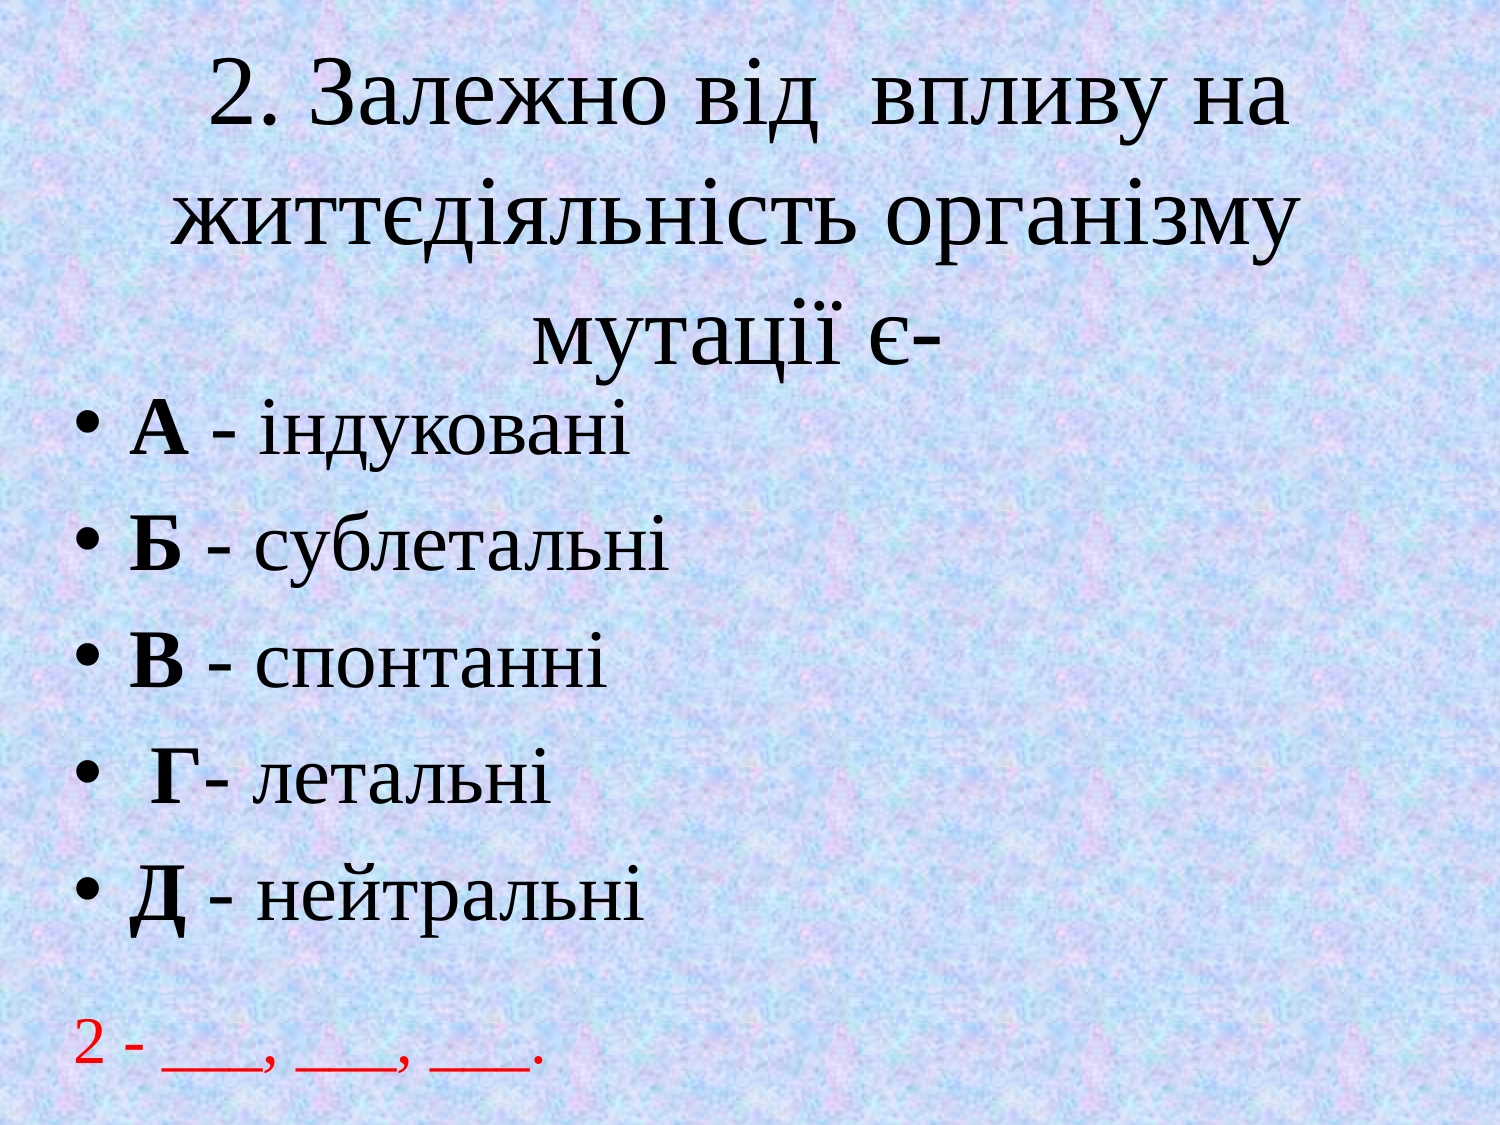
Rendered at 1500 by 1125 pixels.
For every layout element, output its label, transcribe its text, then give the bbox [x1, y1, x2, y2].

title 2. Залежно від впливу на життєдіяльність організму мутації є- [35, 45, 1465, 364]
list А - індуковані Б - сублетальні В - спонтанні Г- летальні Д - нейтральні 2 - ___, ___, ___. [58, 363, 1409, 1125]
picture [0, 0, 1500, 1125]
